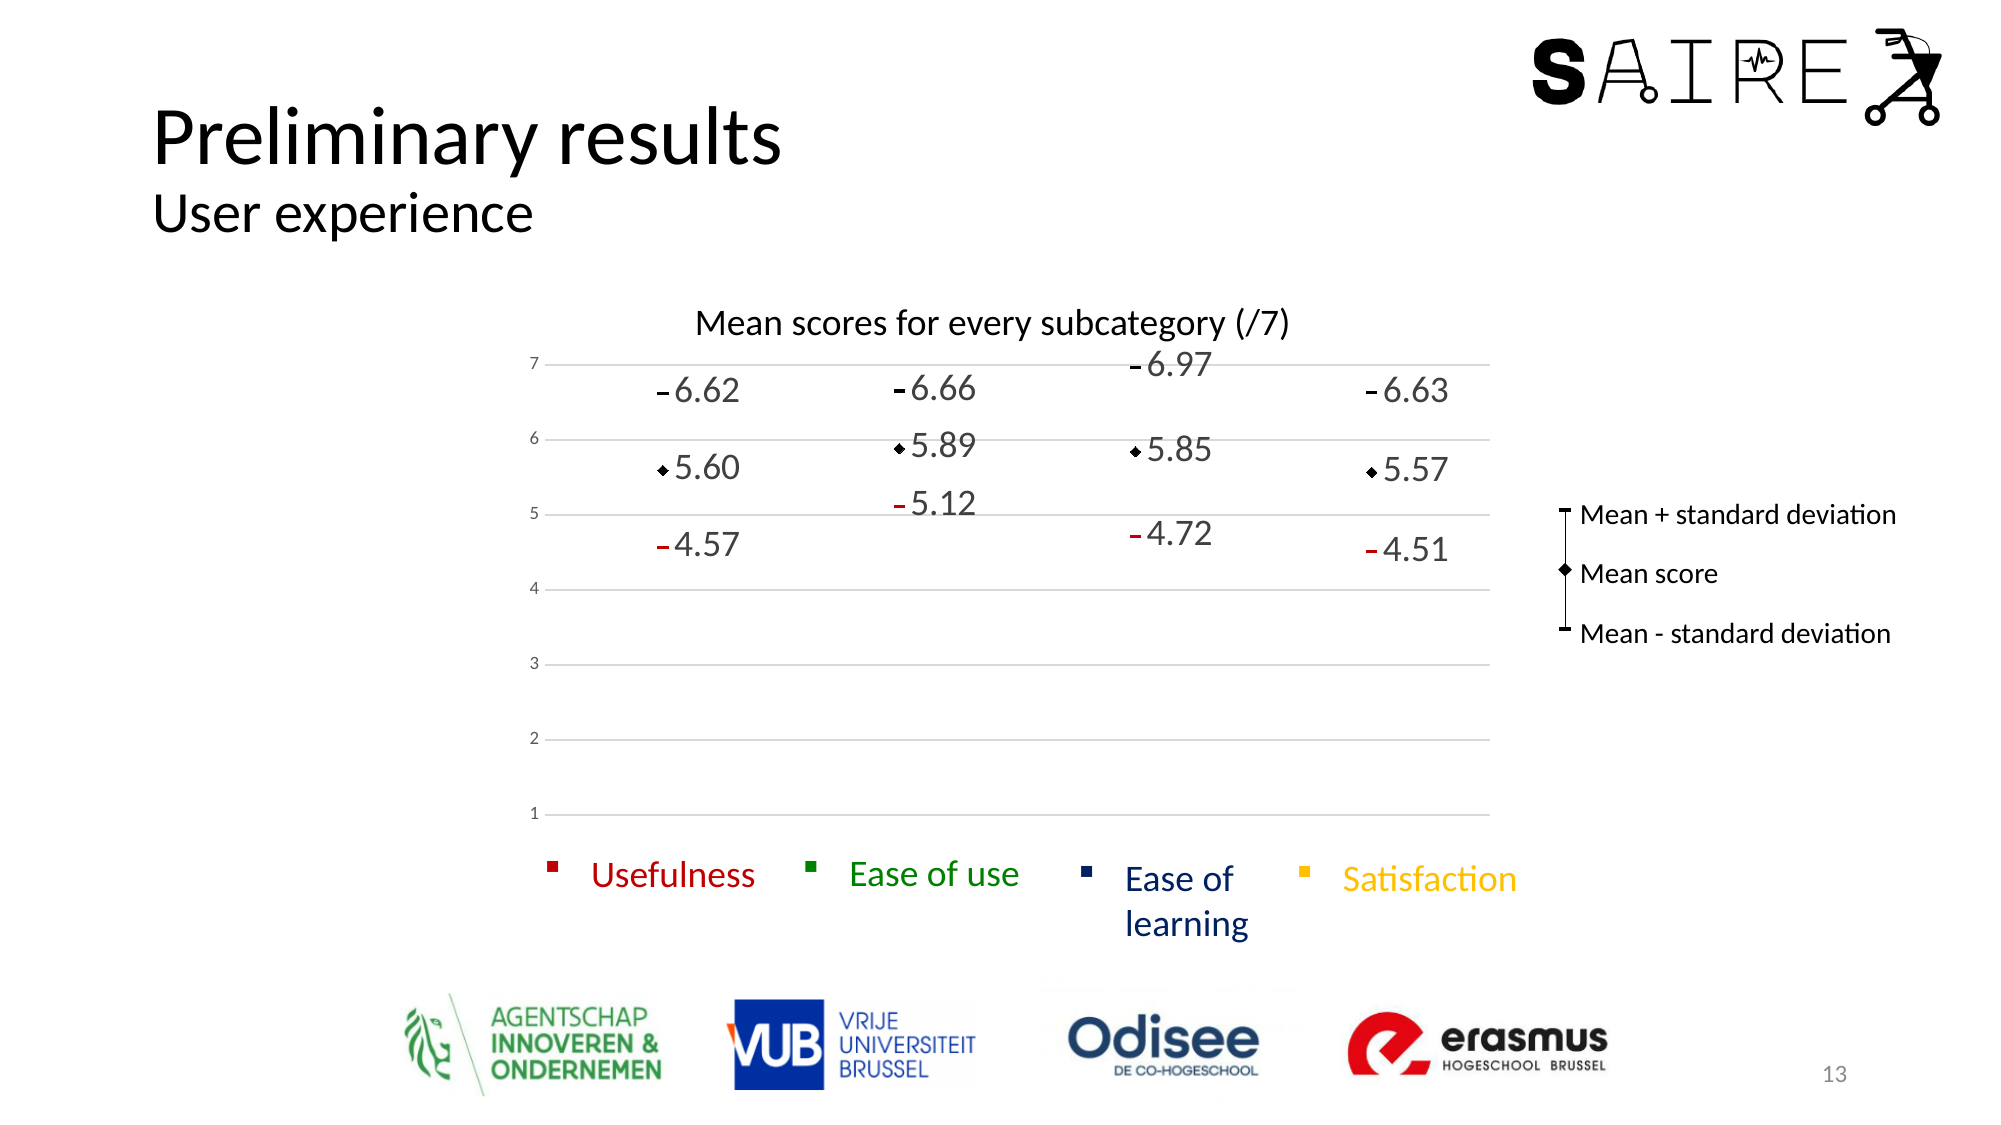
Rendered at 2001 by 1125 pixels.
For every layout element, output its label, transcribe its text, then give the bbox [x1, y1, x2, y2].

title Preliminary results User experience [137, 59, 1863, 278]
text_box Ease of learning [1063, 846, 1282, 952]
picture [371, 976, 1629, 1110]
slide_number 13 [1629, 1042, 1863, 1103]
text_box Usefulness [529, 842, 783, 902]
chart [497, 263, 1503, 839]
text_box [1526, 23, 1957, 131]
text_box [1559, 487, 2000, 658]
text_box Satisfaction [1281, 846, 1535, 907]
text_box Ease of use [787, 841, 1041, 902]
